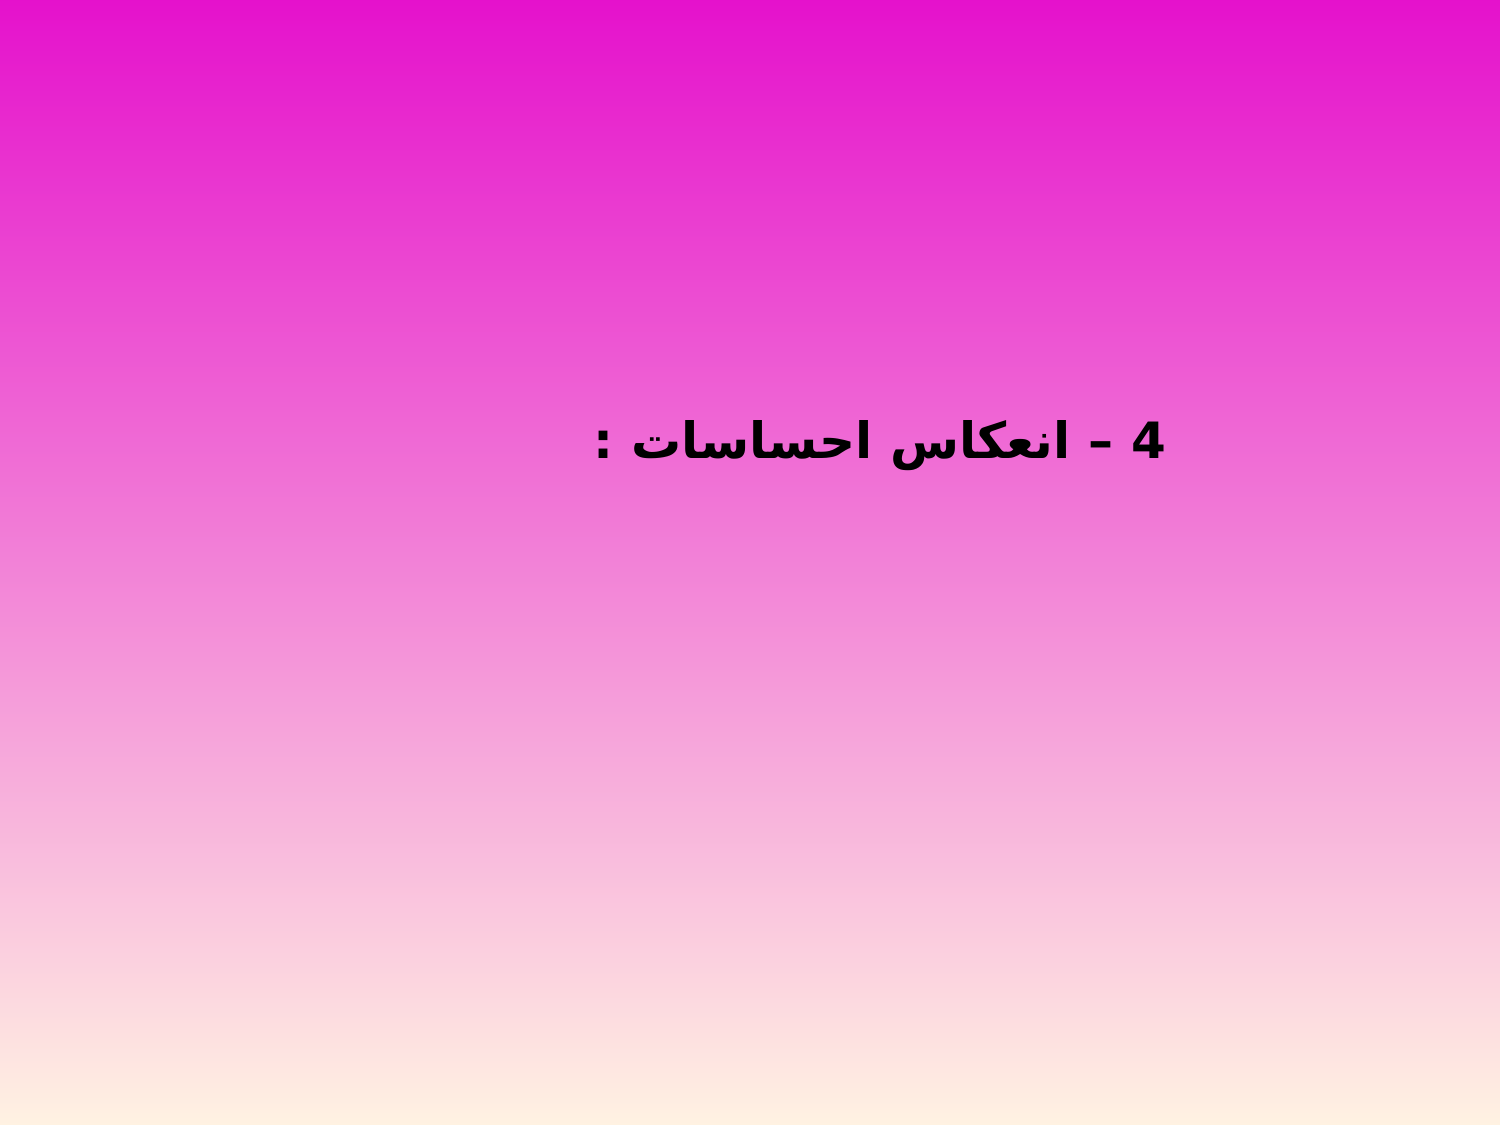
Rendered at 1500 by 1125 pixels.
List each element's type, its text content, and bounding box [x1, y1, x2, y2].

text_box 4 – انعکاس احساسات : [579, 396, 1181, 476]
